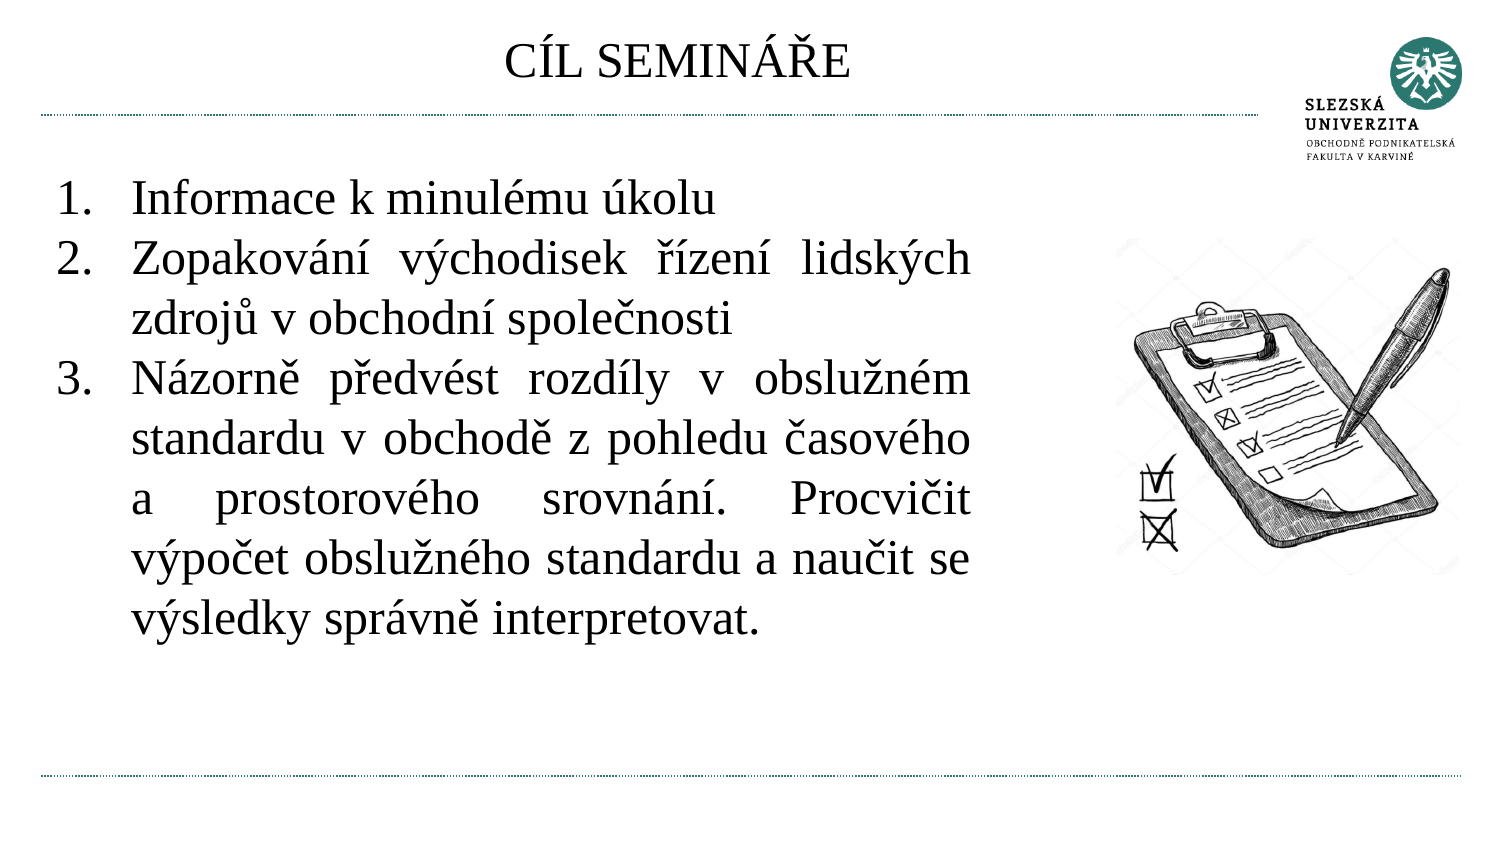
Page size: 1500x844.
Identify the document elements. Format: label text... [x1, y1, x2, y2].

title CÍL SEMINÁŘE [490, 20, 1022, 104]
text_box Informace k minulému úkolu Zopakování východisek řízení lidských zdrojů v obchodní společnosti Názorně předvést rozdíly v obslužném standardu v obchodě z pohledu časového a prostorového srovnání. Procvičit výpočet obslužného standardu a naučit se výsledky správně interpretovat. [41, 156, 987, 712]
picture [1305, 37, 1462, 160]
picture [1115, 238, 1459, 576]
